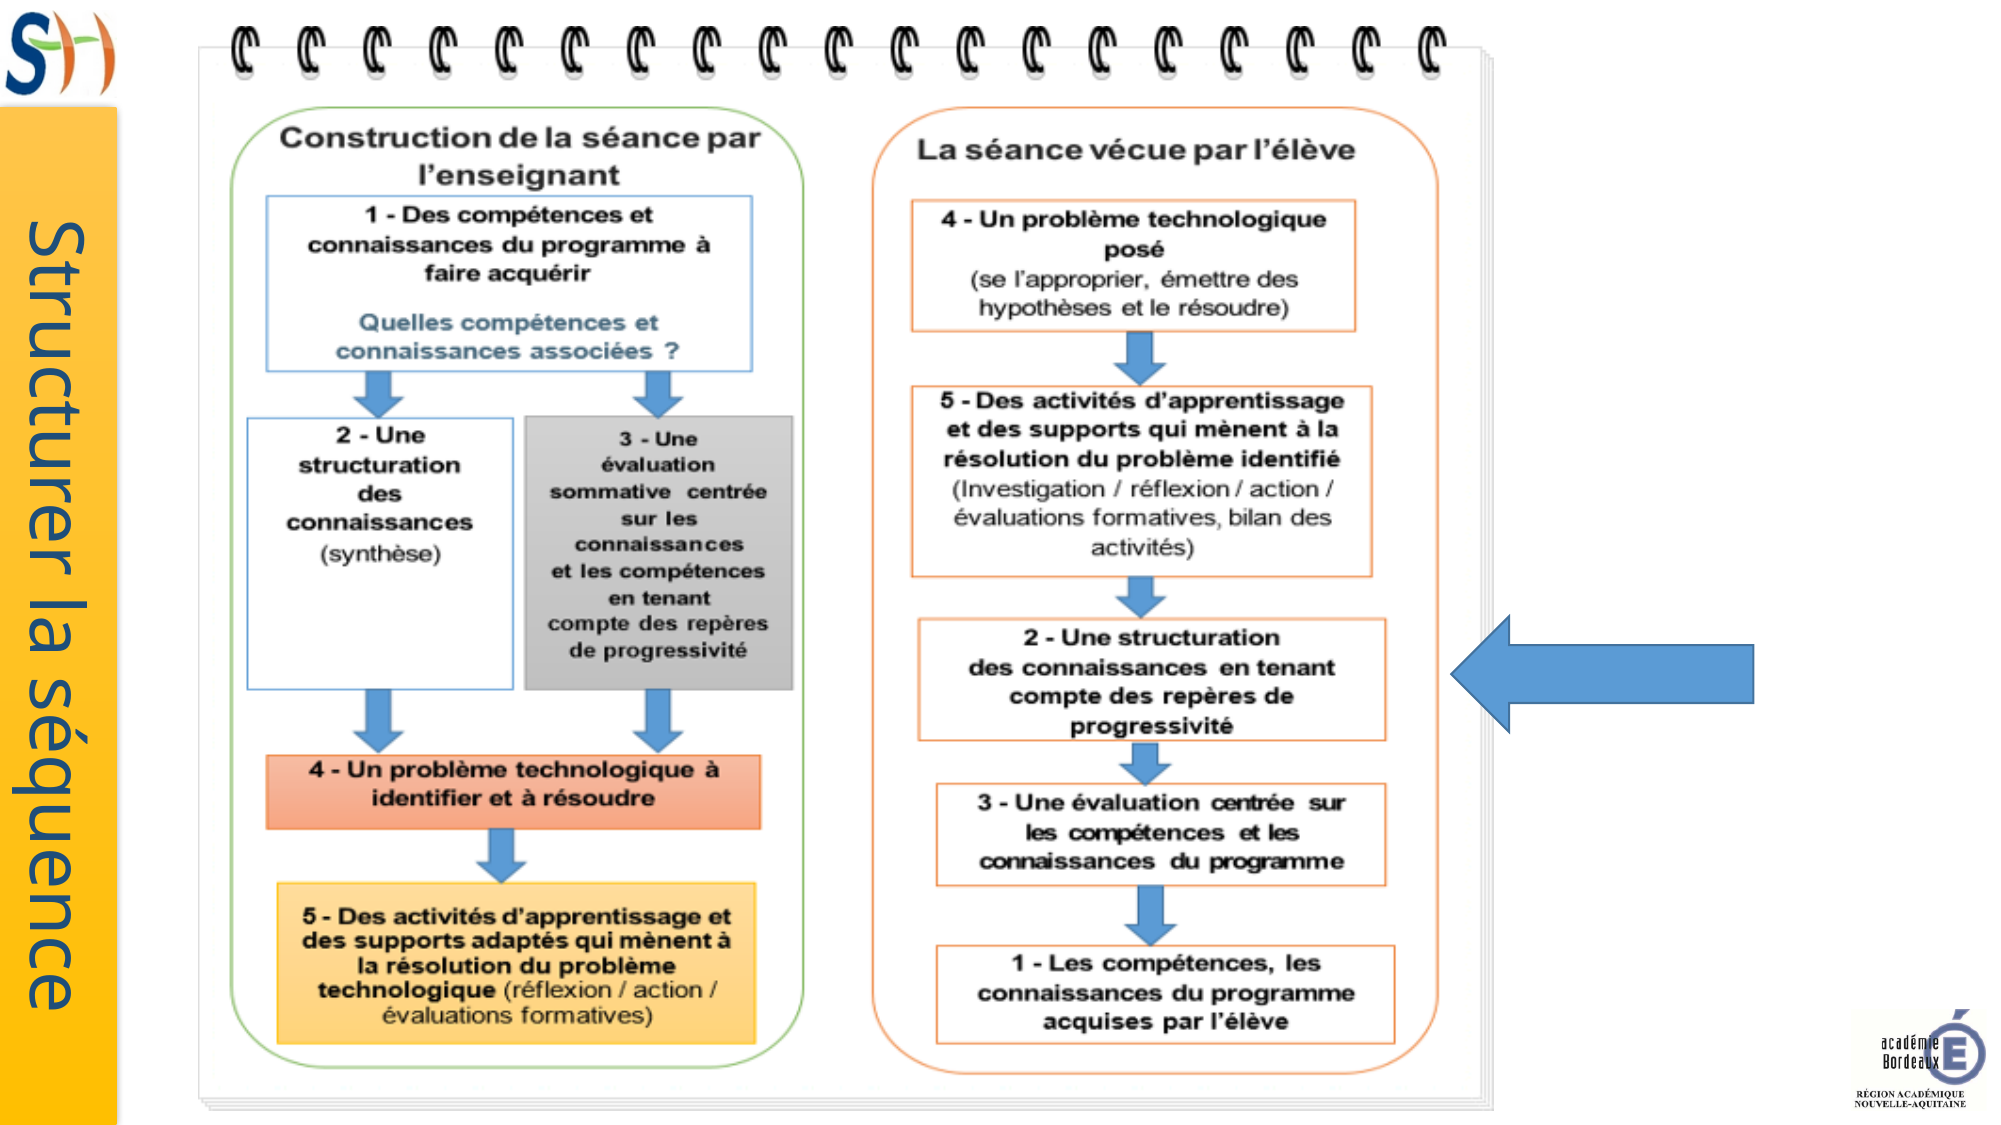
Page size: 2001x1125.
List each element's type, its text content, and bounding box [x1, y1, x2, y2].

picture [198, 26, 1494, 1111]
text_box Structurer la séquence [0, 107, 117, 1125]
text_box [1494, 585, 1853, 760]
picture [0, 10, 117, 98]
picture [1851, 1007, 1987, 1111]
